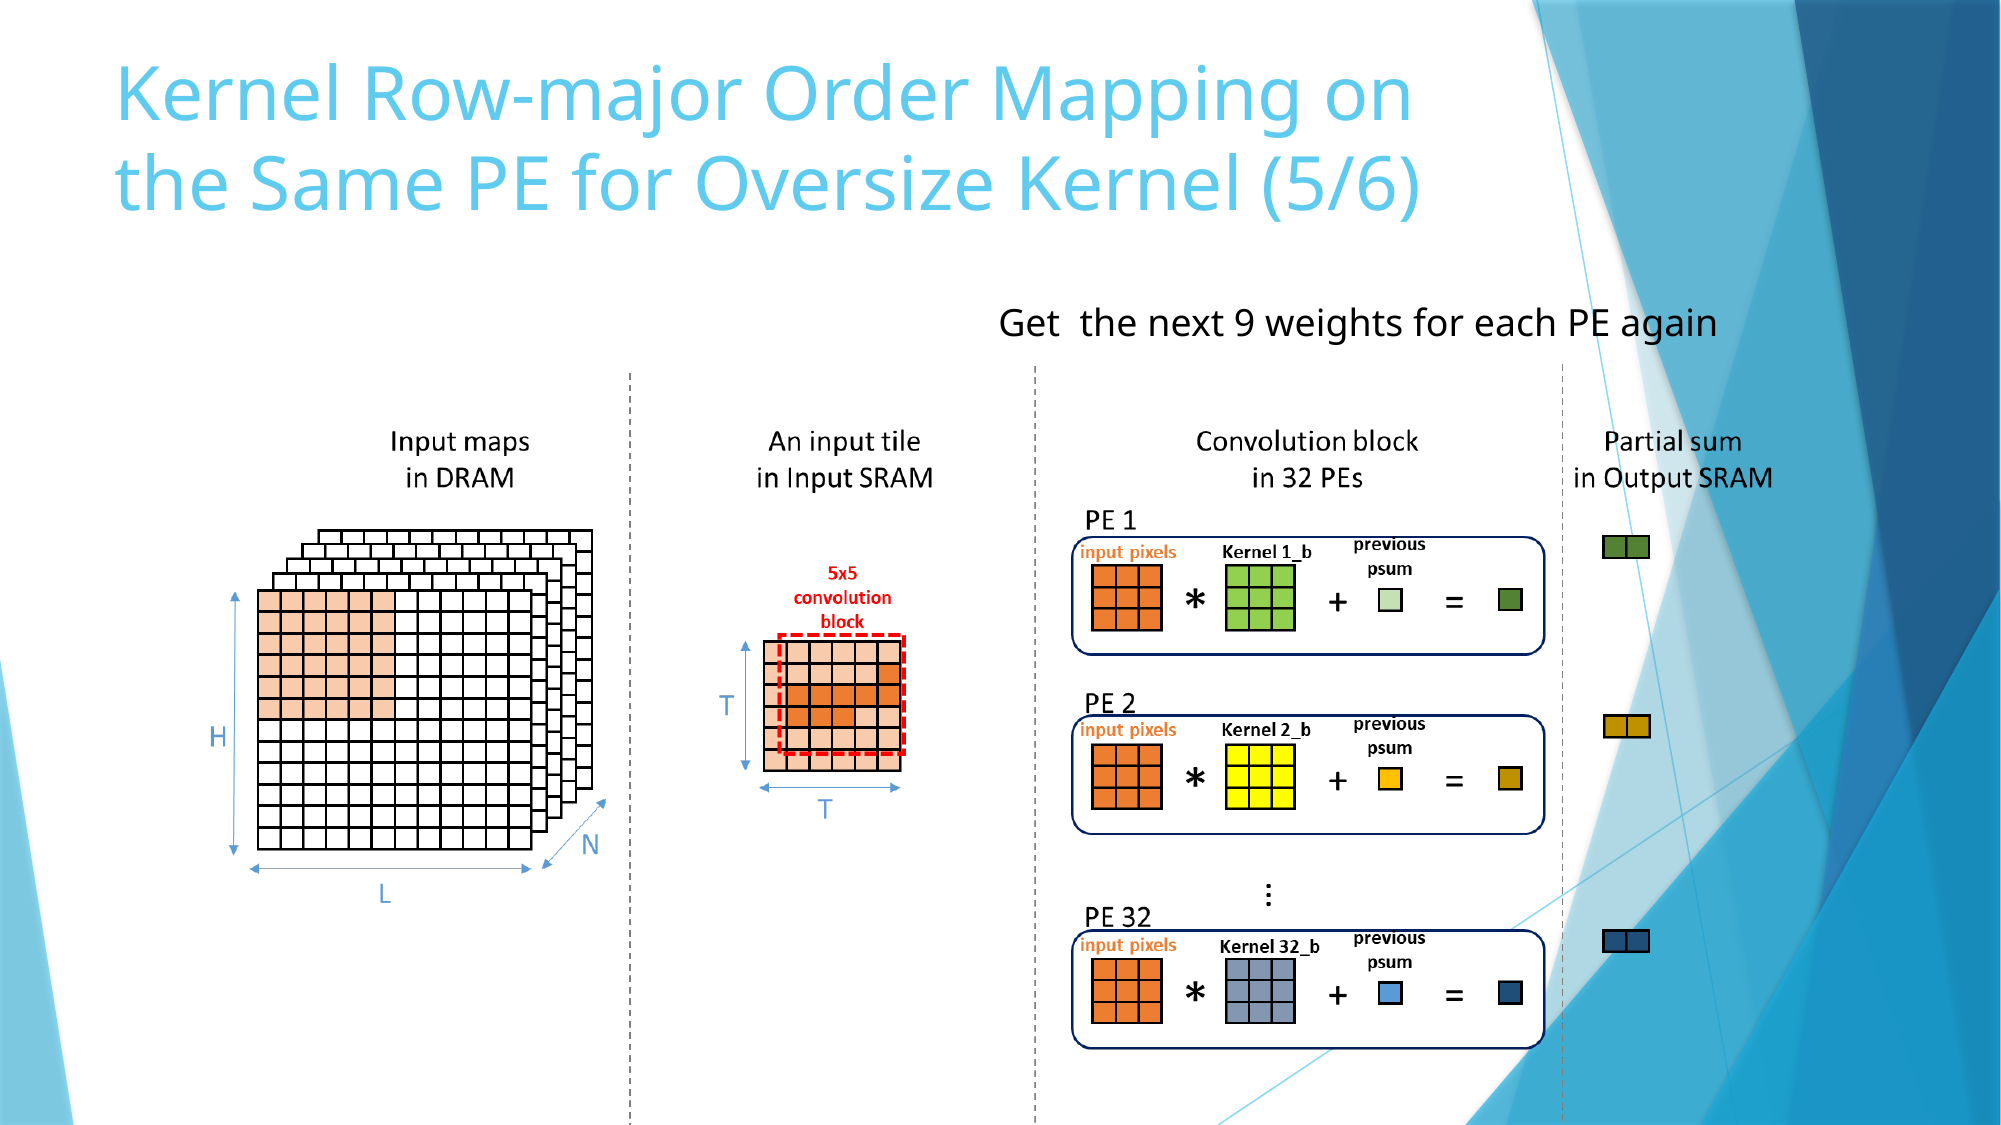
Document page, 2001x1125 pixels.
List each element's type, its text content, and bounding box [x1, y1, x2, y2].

text_box Get the next 9 weights for each PE again [983, 291, 1744, 352]
title Kernel Row-major Order Mapping on the Same PE for Oversize Kernel (5/6) [100, 37, 1511, 255]
picture [189, 363, 1804, 1125]
